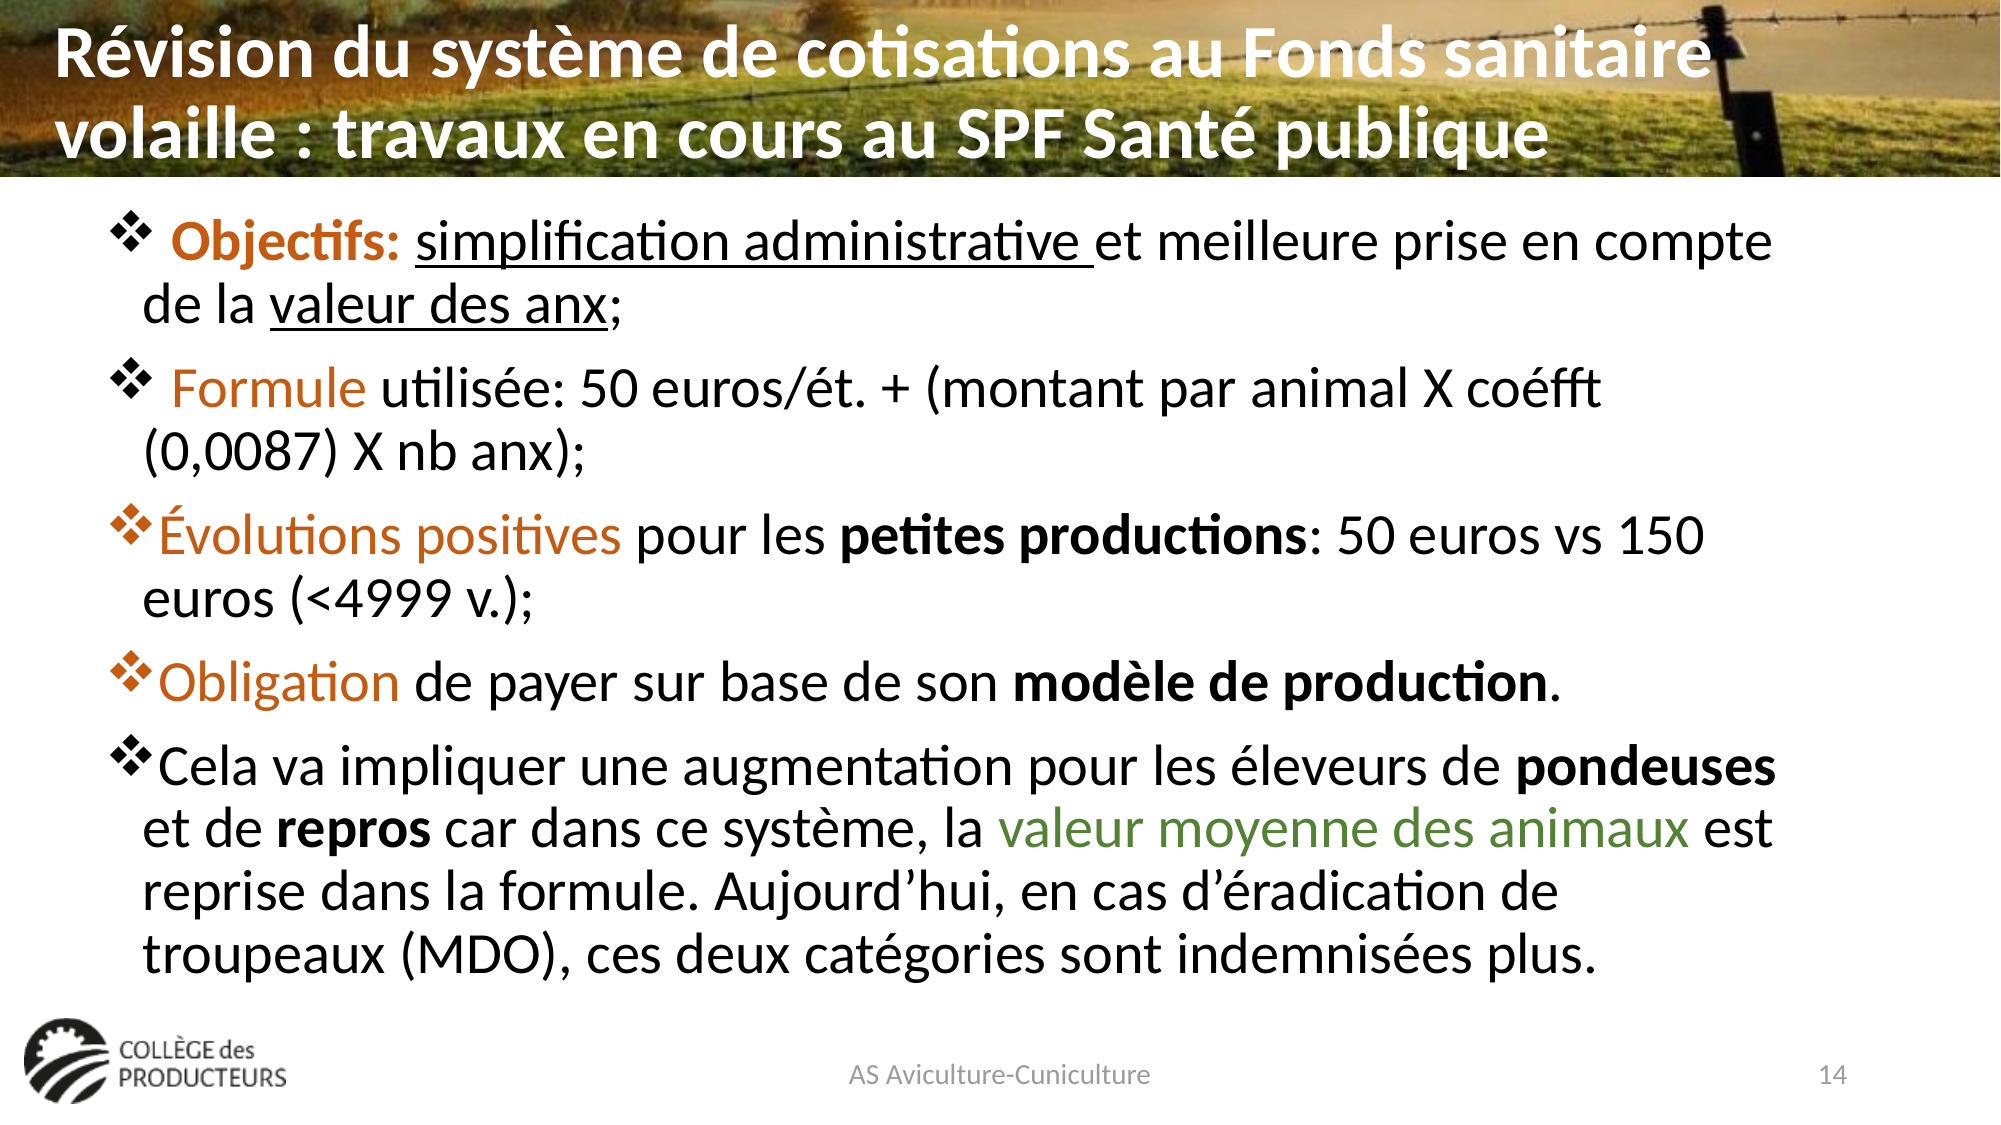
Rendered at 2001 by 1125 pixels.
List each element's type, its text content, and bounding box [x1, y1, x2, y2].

picture [24, 1018, 286, 1104]
slide_number 14 [1412, 1042, 1863, 1103]
title Révision du système de cotisations au Fonds sanitaire volaille : travaux en cours au SPF Santé publique [39, 169, 1961, 272]
footer AS Aviculture-Cuniculture [662, 1042, 1338, 1103]
picture [0, 0, 2001, 177]
list Objectifs: simplification administrative et meilleure prise en compte de la valeur des anx; Formule utilisée: 50 euros/ét. + (montant par animal X coéfft (0,0087) X nb anx); Évolutions positives pour les petites productions: 50 euros vs 150 euros (<4999 v.); Obligation de payer sur base de son modèle de production. Cela va impliquer une augmentation pour les éleveurs de pondeuses et de repros car dans ce système, la valeur moyenne des animaux est reprise dans la formule. Aujourd’hui, en cas d’éradication de troupeaux (MDO), ces deux catégories sont indemnisées plus. [90, 203, 1816, 980]
